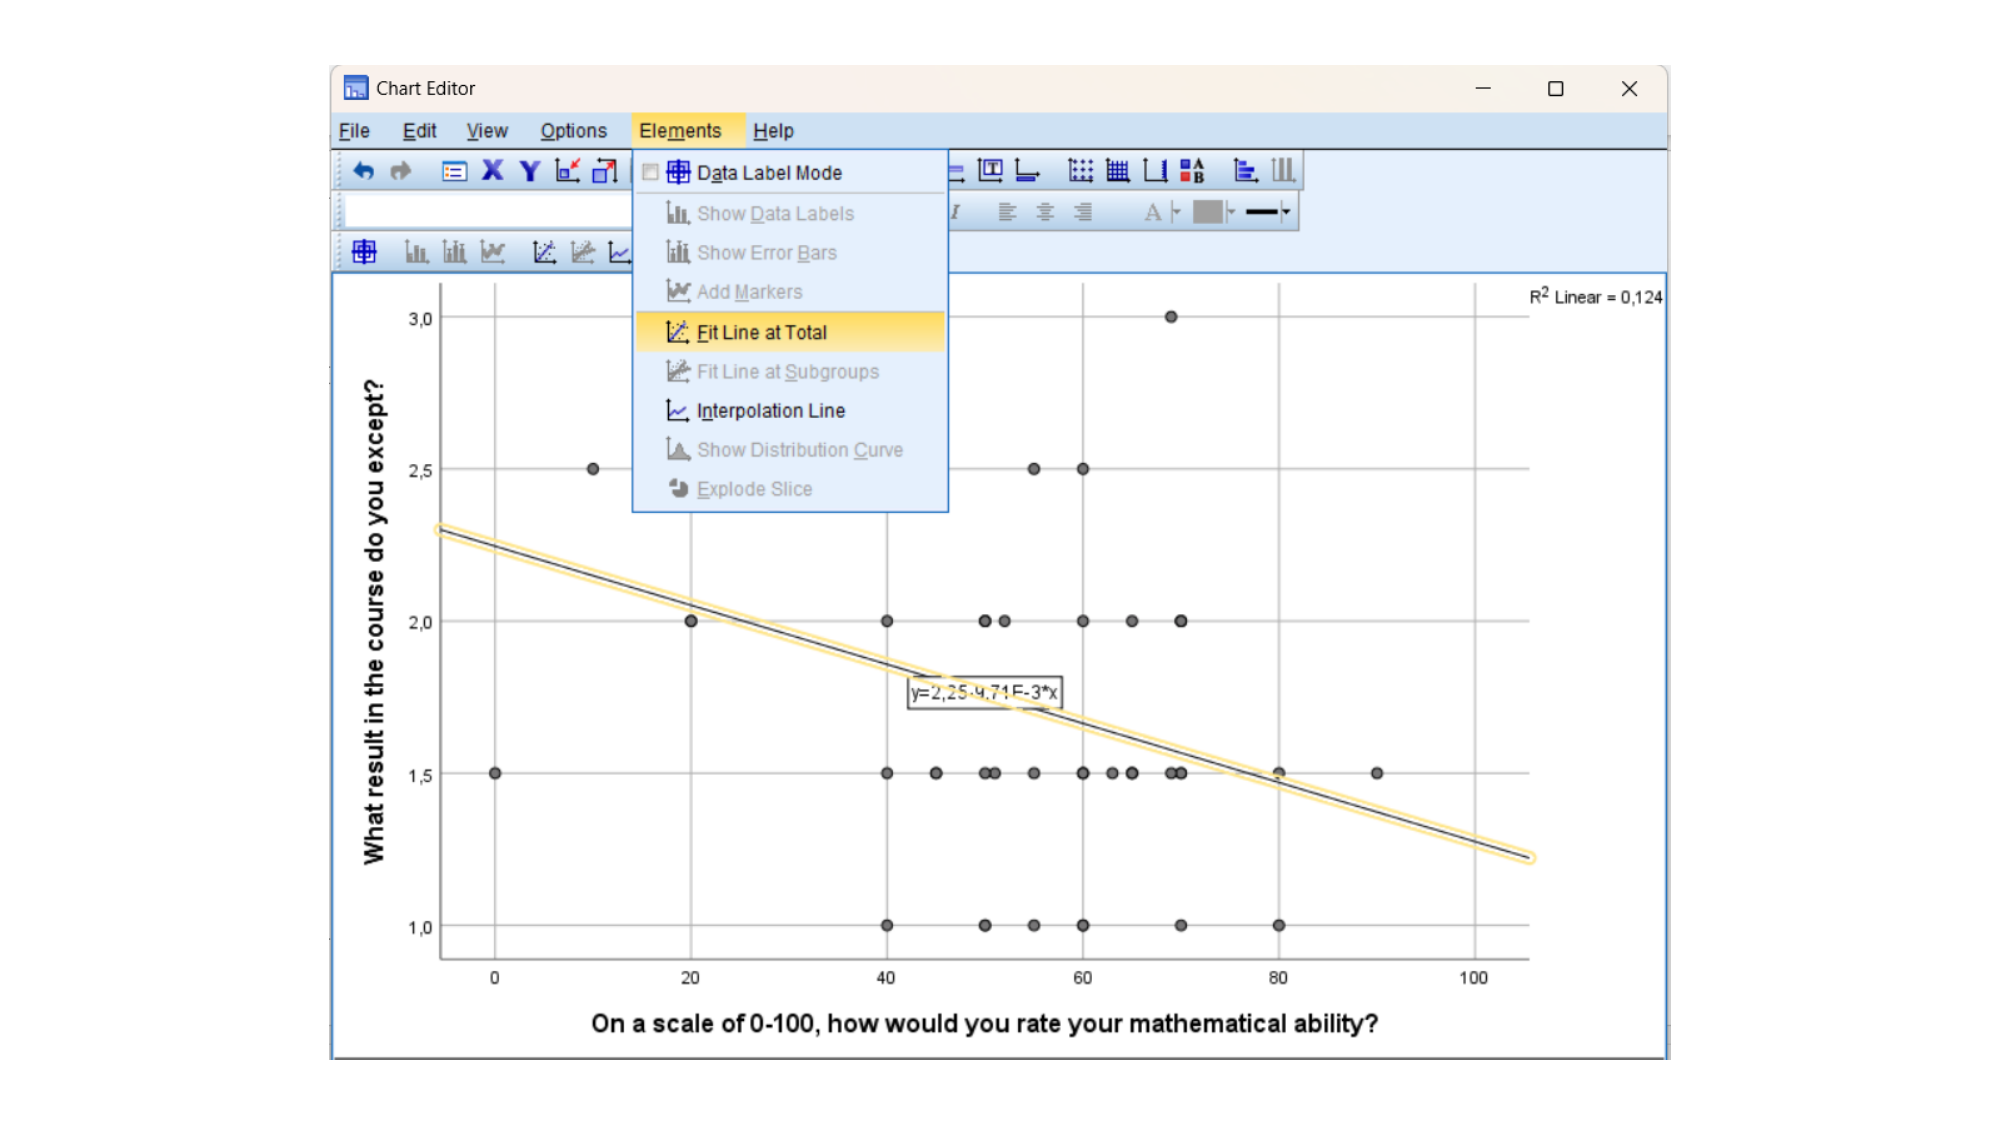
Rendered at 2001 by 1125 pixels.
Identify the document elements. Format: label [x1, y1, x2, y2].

picture [329, 65, 1671, 1060]
